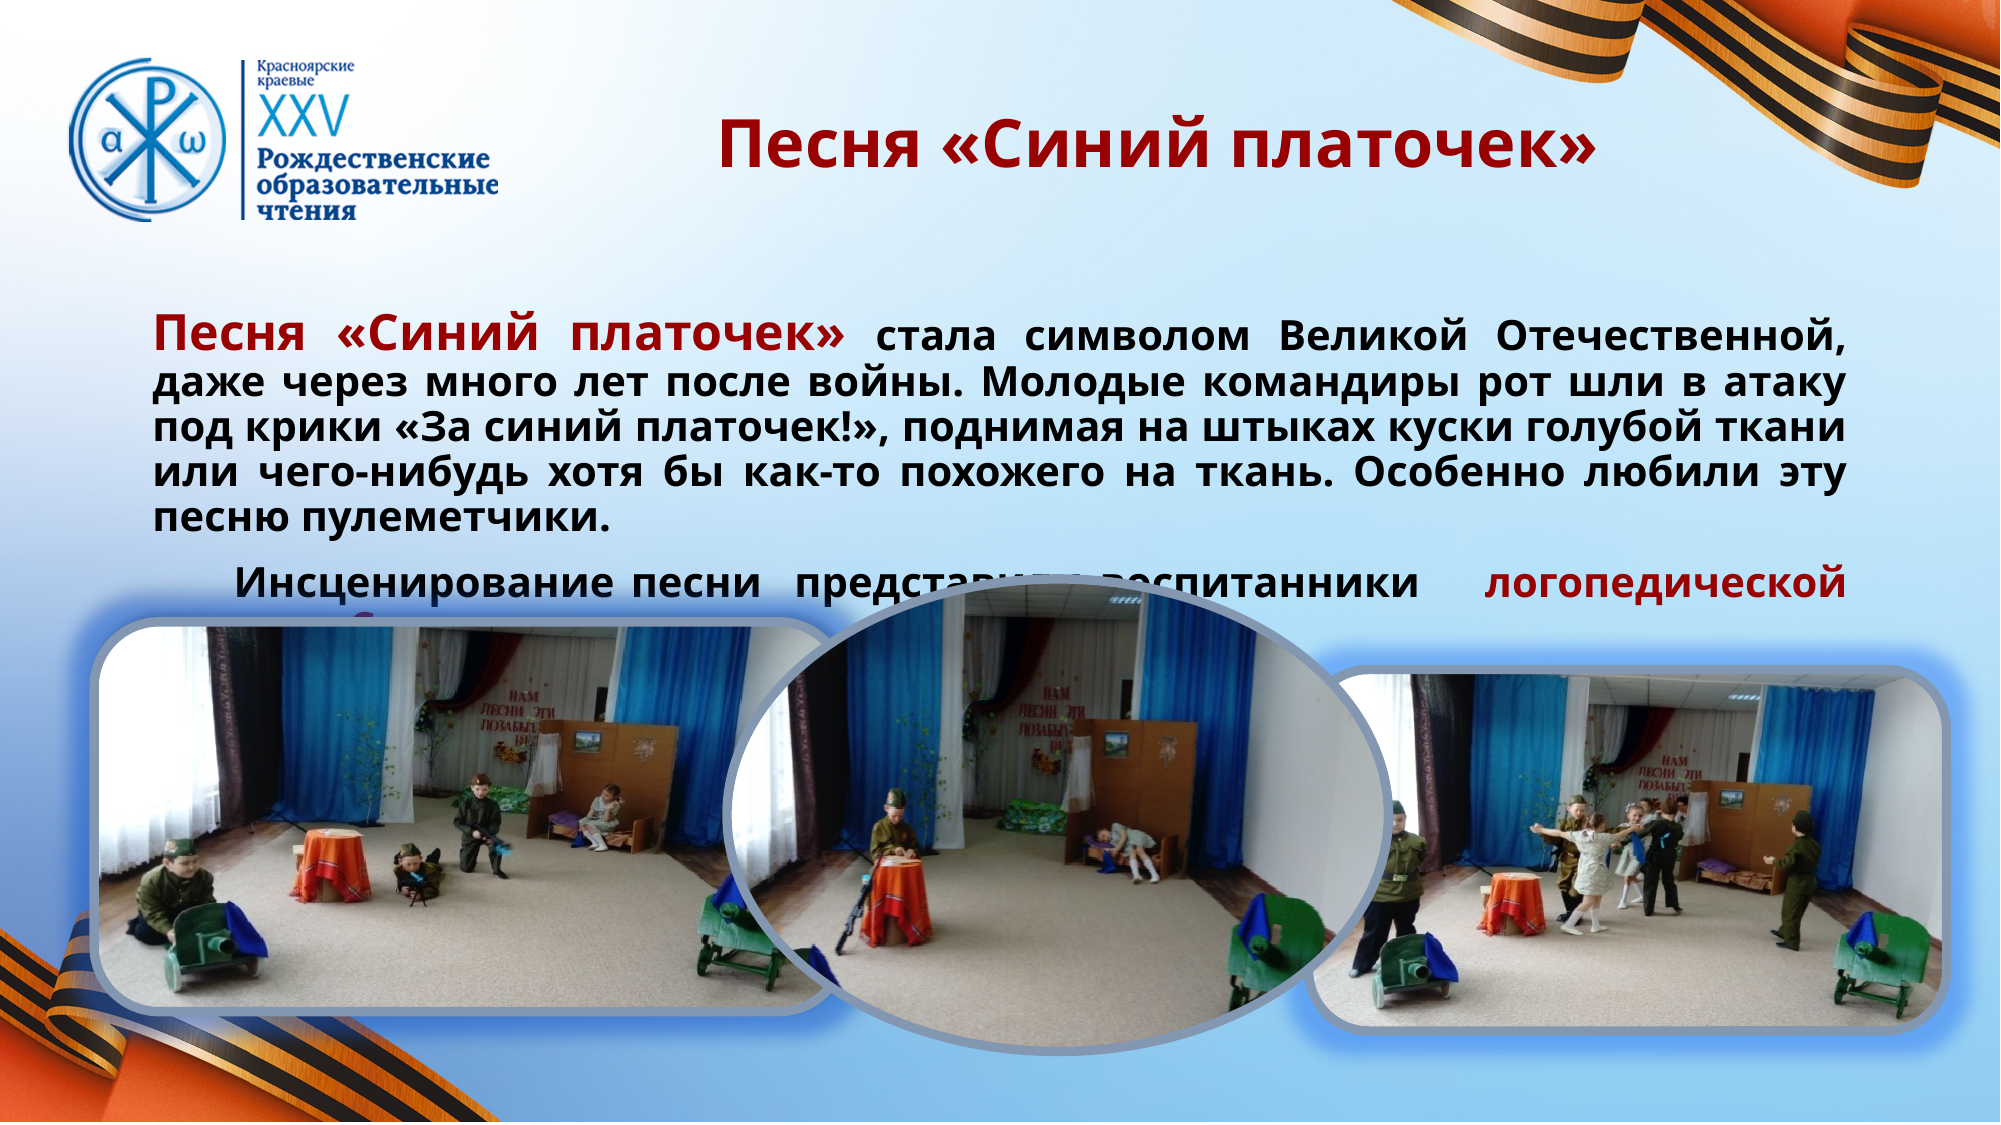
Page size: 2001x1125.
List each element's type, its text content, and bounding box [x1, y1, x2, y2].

title Песня «Синий платочек» [540, 59, 1776, 232]
list Песня «Синий платочек» стала символом Великой Отечественной, даже через много лет после войны. Молодые командиры рот шли в атаку под крики «За синий платочек!», поднимая на штыках куски голубой ткани или чего-нибудь хотя бы как-то похожего на ткань. Особенно любили эту песню пулеметчики. Инсценирование песни представили воспитанники логопедической группы «Семицветик». [137, 299, 1863, 636]
picture [0, 0, 2000, 1122]
